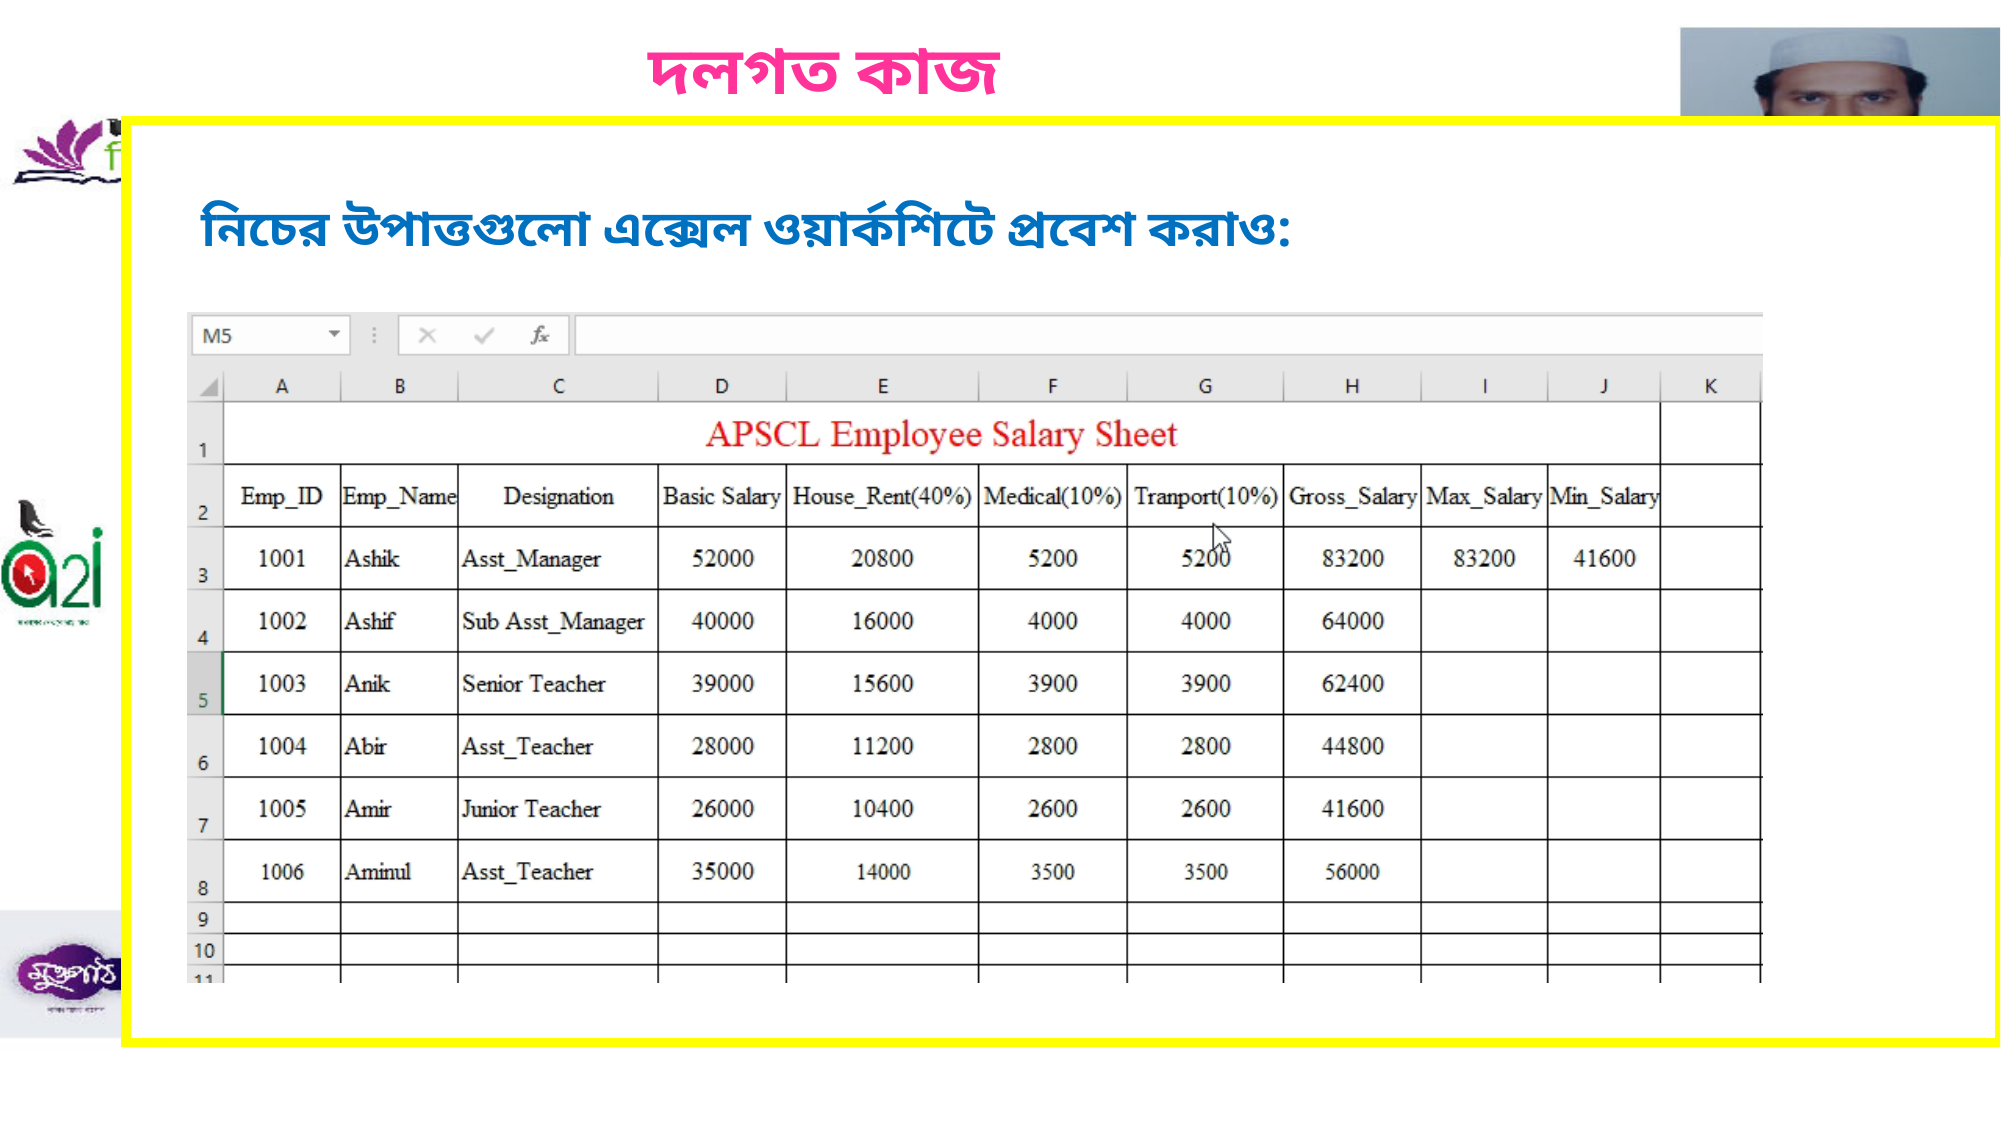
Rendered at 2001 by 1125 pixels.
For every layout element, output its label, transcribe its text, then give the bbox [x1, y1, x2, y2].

text_box দলগত কাজ [634, 20, 1253, 116]
picture [186, 312, 1763, 984]
text_box নিচের উপাত্তগুলো এক্সেল ওয়ার্কশিটে প্রবেশ করাও: [187, 189, 1514, 265]
picture [0, 0, 2001, 1125]
